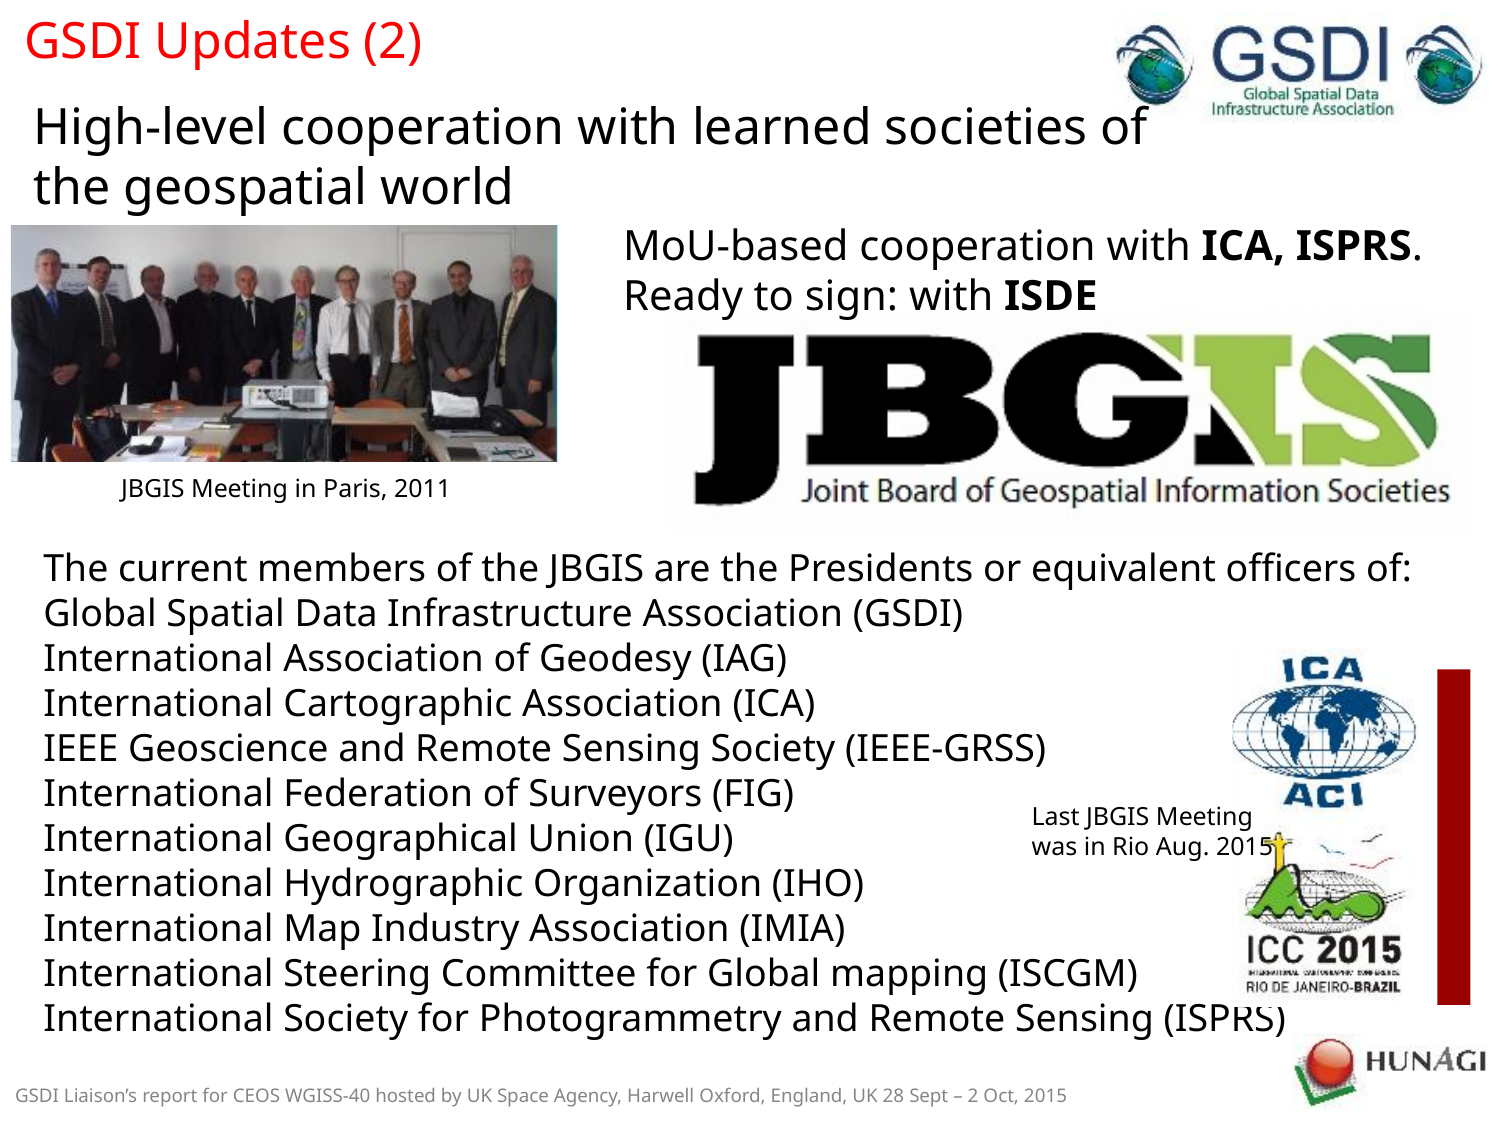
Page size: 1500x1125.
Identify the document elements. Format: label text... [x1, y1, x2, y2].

picture [666, 303, 1475, 541]
picture [1114, 13, 1487, 123]
picture [1232, 599, 1419, 1007]
picture [1292, 1033, 1487, 1112]
picture [10, 225, 559, 462]
text_box MoU-based cooperation with ICA, ISPRS. Ready to sign: with ISDE [559, 211, 1438, 327]
text_box GSDI Updates (2) [9, 1, 438, 77]
text_box High-level cooperation with learned societies of the geospatial world [19, 87, 1177, 268]
footer GSDI Liaison’s report for CEOS WGISS-40 hosted by UK Space Agency, Harwell Oxford, England, UK 28 Sept – 2 Oct, 2015 [0, 1065, 1178, 1125]
text_box Last JBGIS Meeting was in Rio Aug. 2015 [1016, 793, 1232, 913]
text_box JBGIS Meeting in Paris, 2011 [106, 465, 467, 510]
text_box The current members of the JBGIS are the Presidents or equivalent officers of: Global Spatial Data Infrastructure Association (GSDI) International Association of Geodesy (IAG) International Cartographic Association (ICA) IEEE Geoscience and Remote Sensing Society (IEEE-GRSS) International Federation of Surveyors (FIG) International Geographical Union (IGU) International Hydrographic Organization (IHO) International Map Industry Association (IMIA) International Steering Committee for Global mapping (ISCGM) International Society for Photogrammetry and Remote Sensing (ISPRS) [28, 536, 1429, 1092]
